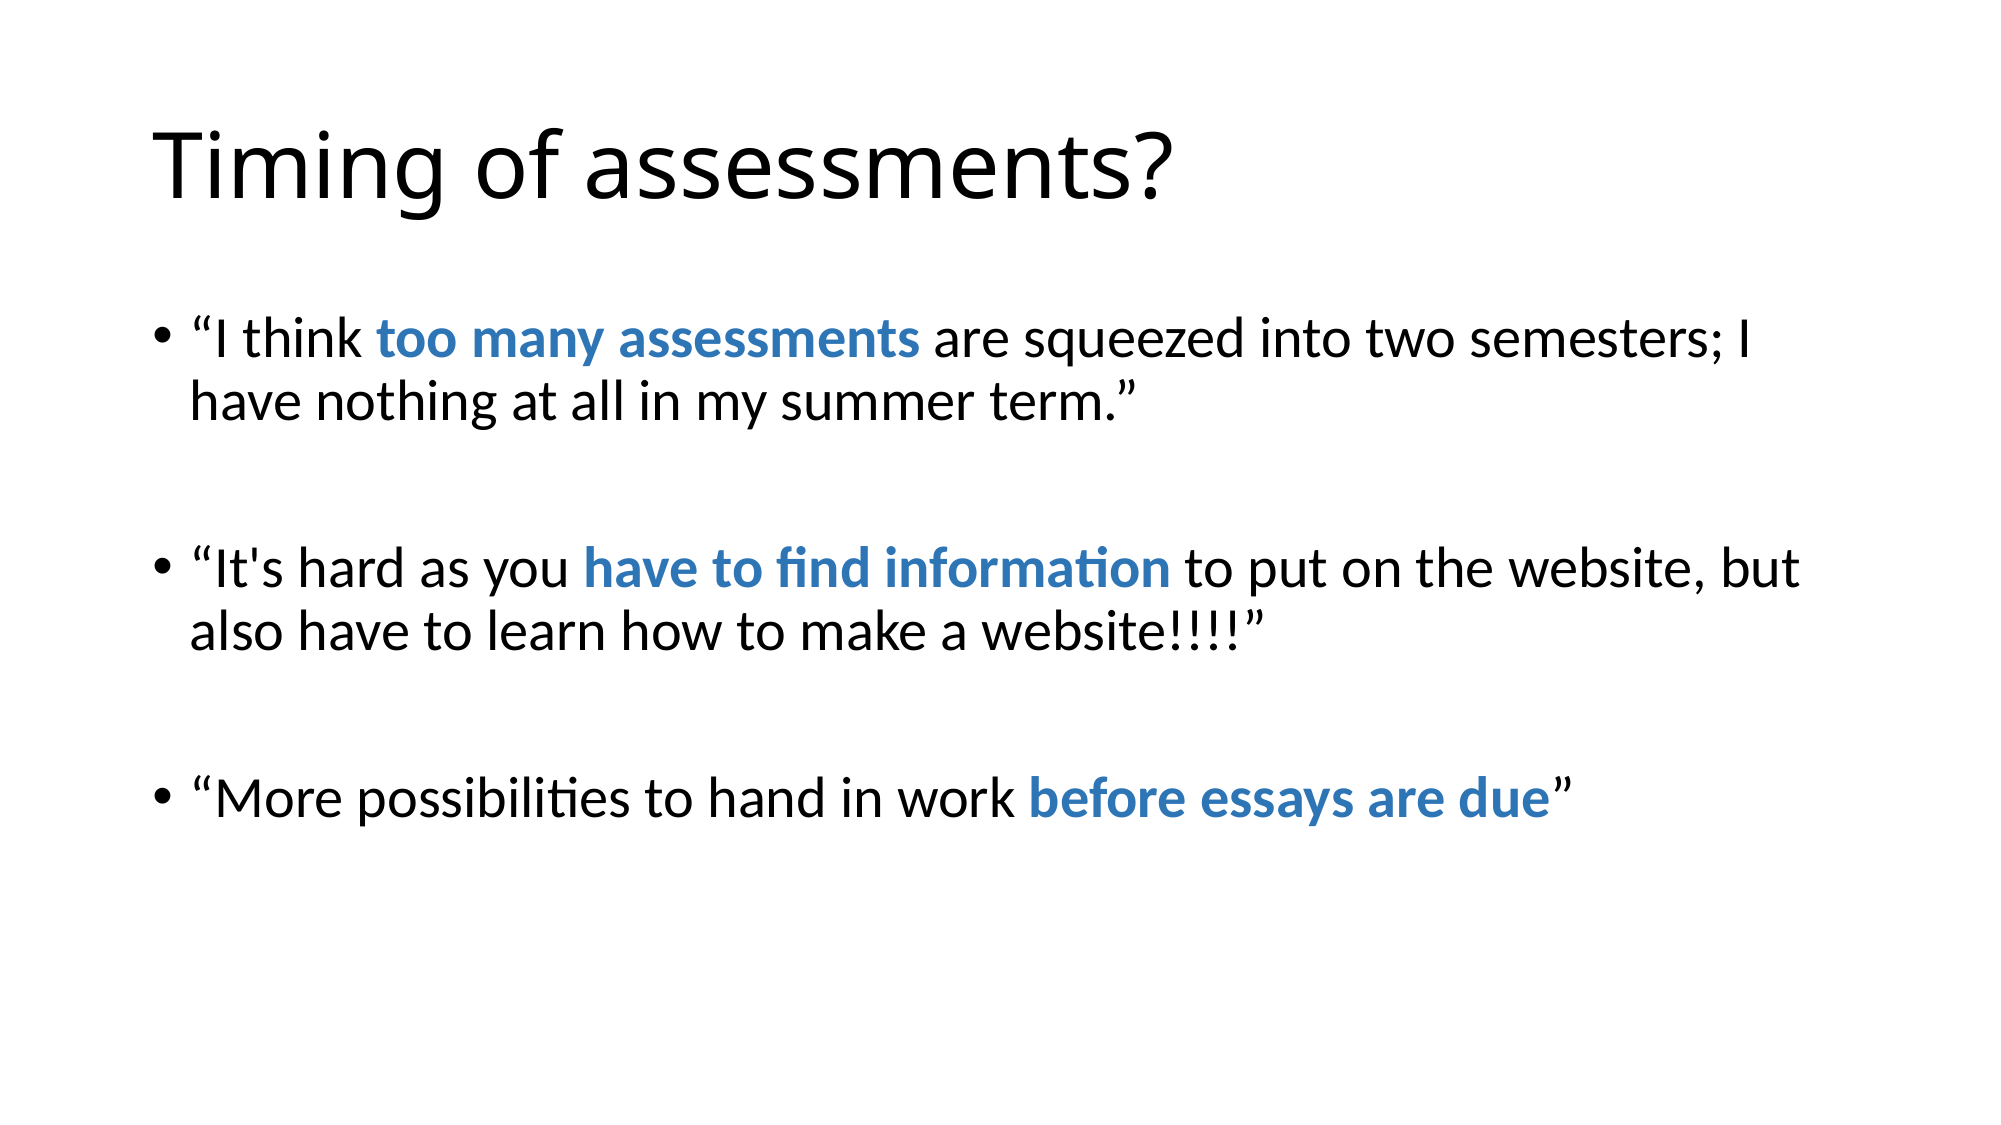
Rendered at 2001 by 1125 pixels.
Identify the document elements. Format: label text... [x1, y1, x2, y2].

title Timing of assessments? [137, 59, 1863, 278]
list “I think too many assessments are squeezed into two semesters; I have nothing at all in my summer term.” “It's hard as you have to find information to put on the website, but also have to learn how to make a website!!!!” “More possibilities to hand in work before essays are due” [137, 299, 1863, 1014]
